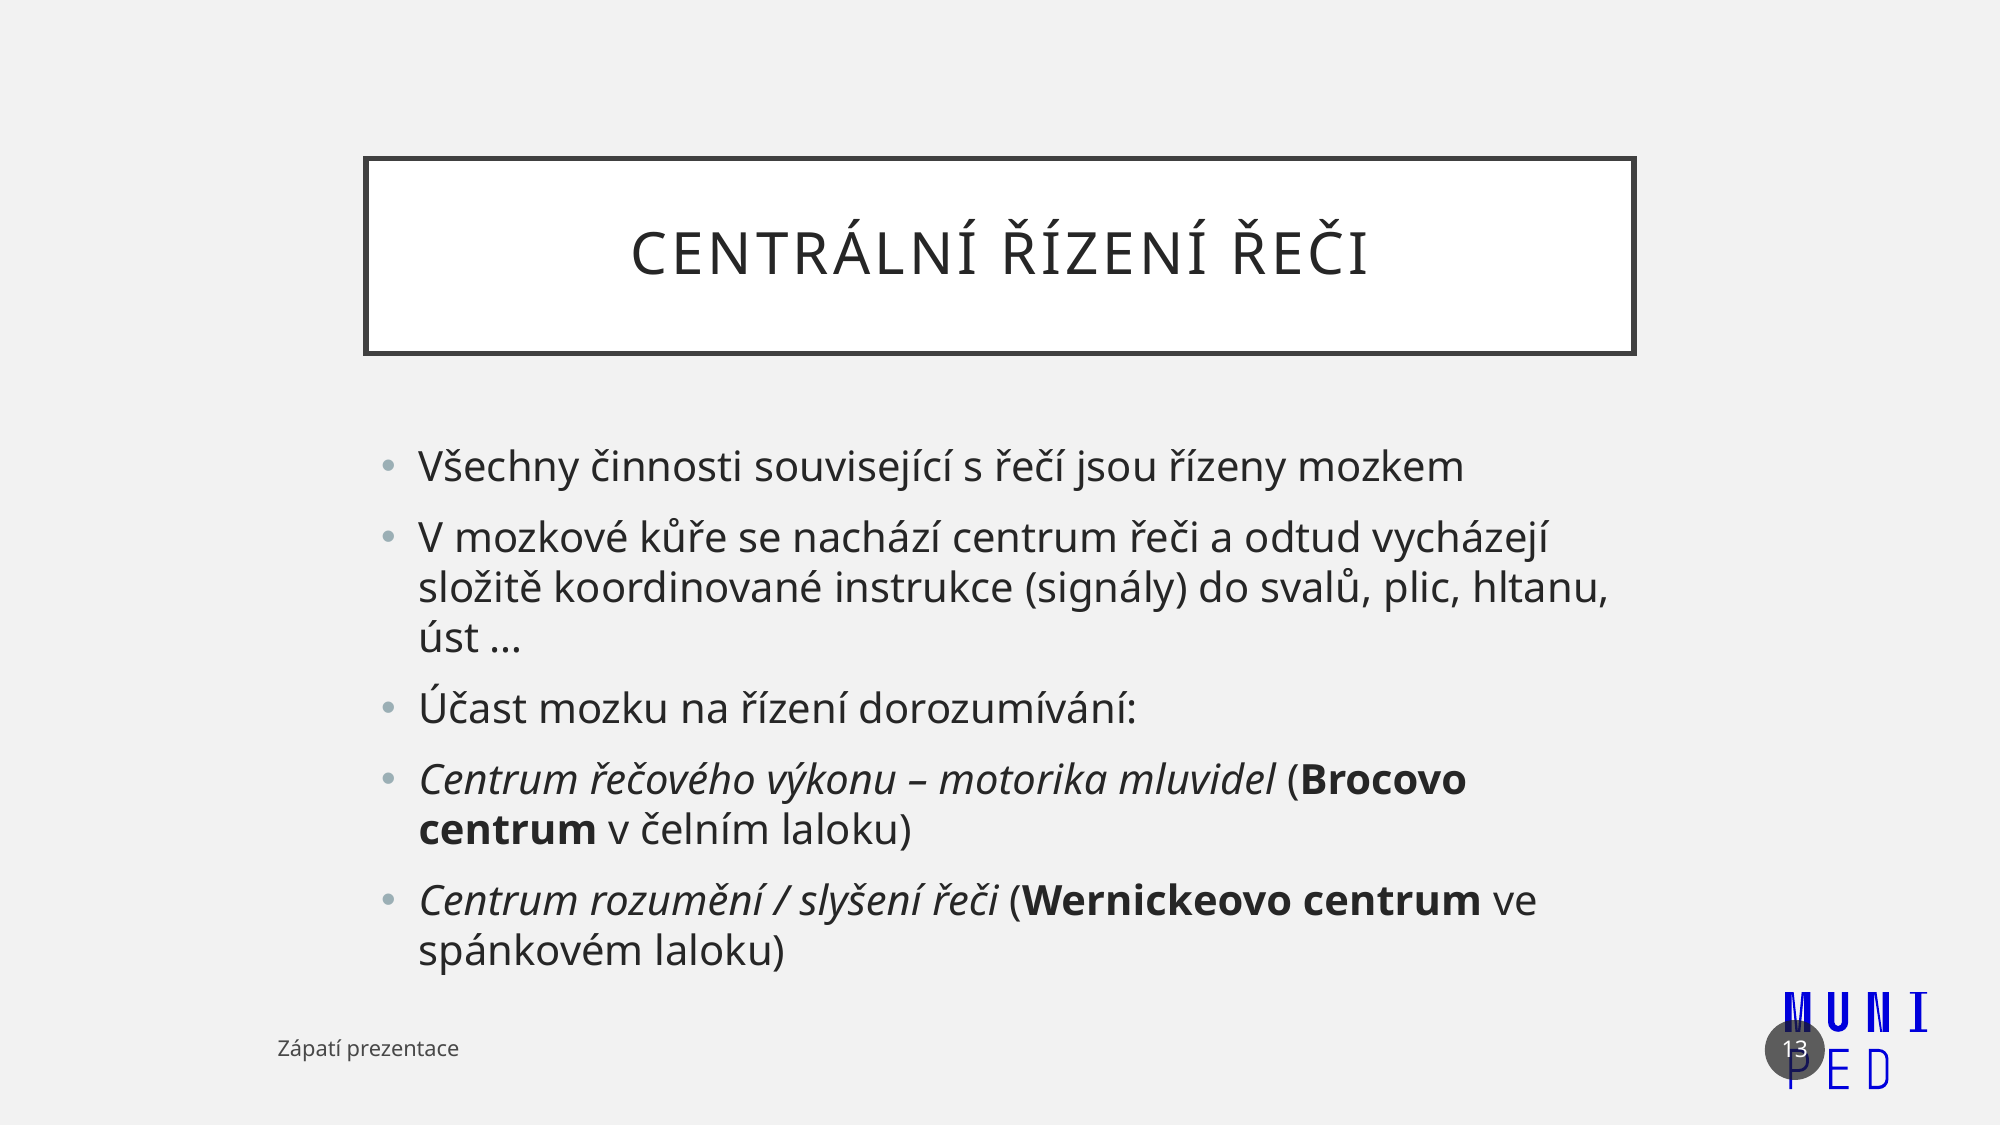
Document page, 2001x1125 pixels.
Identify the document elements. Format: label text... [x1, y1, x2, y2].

title Centrální řízení řeči [363, 156, 1637, 356]
slide_number 13 [1764, 1019, 1825, 1080]
list Všechny činnosti související s řečí jsou řízeny mozkem V mozkové kůře se nachází centrum řeči a odtud vycházejí složitě koordinované instrukce (signály) do svalů, plic, hltanu, úst … Účast mozku na řízení dorozumívání: Centrum řečového výkonu – motorika mluvidel (Brocovo centrum v čelním laloku) Centrum rozumění / slyšení řeči (Wernickeovo centrum ve spánkovém laloku) [366, 432, 1634, 942]
footer Zápatí prezentace [262, 1023, 1231, 1076]
